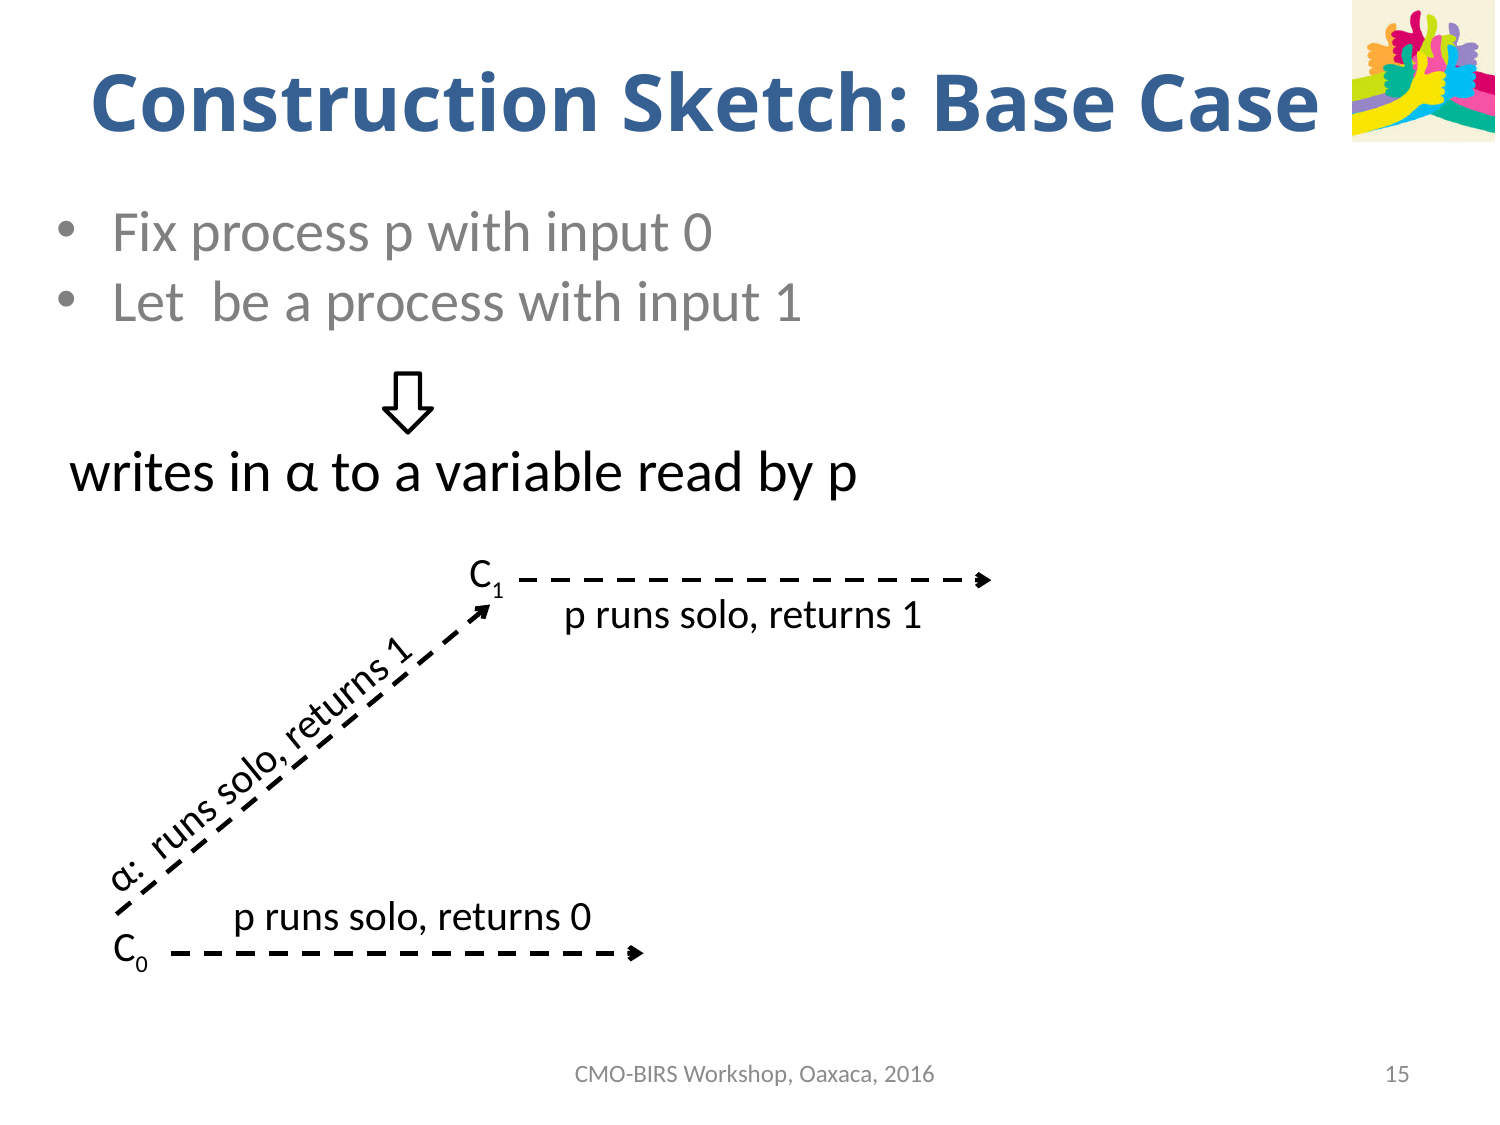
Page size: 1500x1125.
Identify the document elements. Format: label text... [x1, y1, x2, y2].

text_box C1 [454, 538, 573, 611]
text_box Construction Sketch: Base Case [75, 45, 1341, 225]
text_box C0 [98, 912, 217, 985]
slide_number 15 [1152, 1042, 1425, 1103]
footer CMO-BIRS Workshop, Oaxaca, 2016 [358, 1042, 1152, 1103]
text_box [116, 604, 491, 915]
text_box p runs solo, returns 1 [549, 579, 1010, 645]
text_box [381, 371, 434, 434]
text_box [41, 434, 1500, 516]
text_box p runs solo, returns 0 [218, 881, 715, 947]
picture [1352, 0, 1495, 142]
